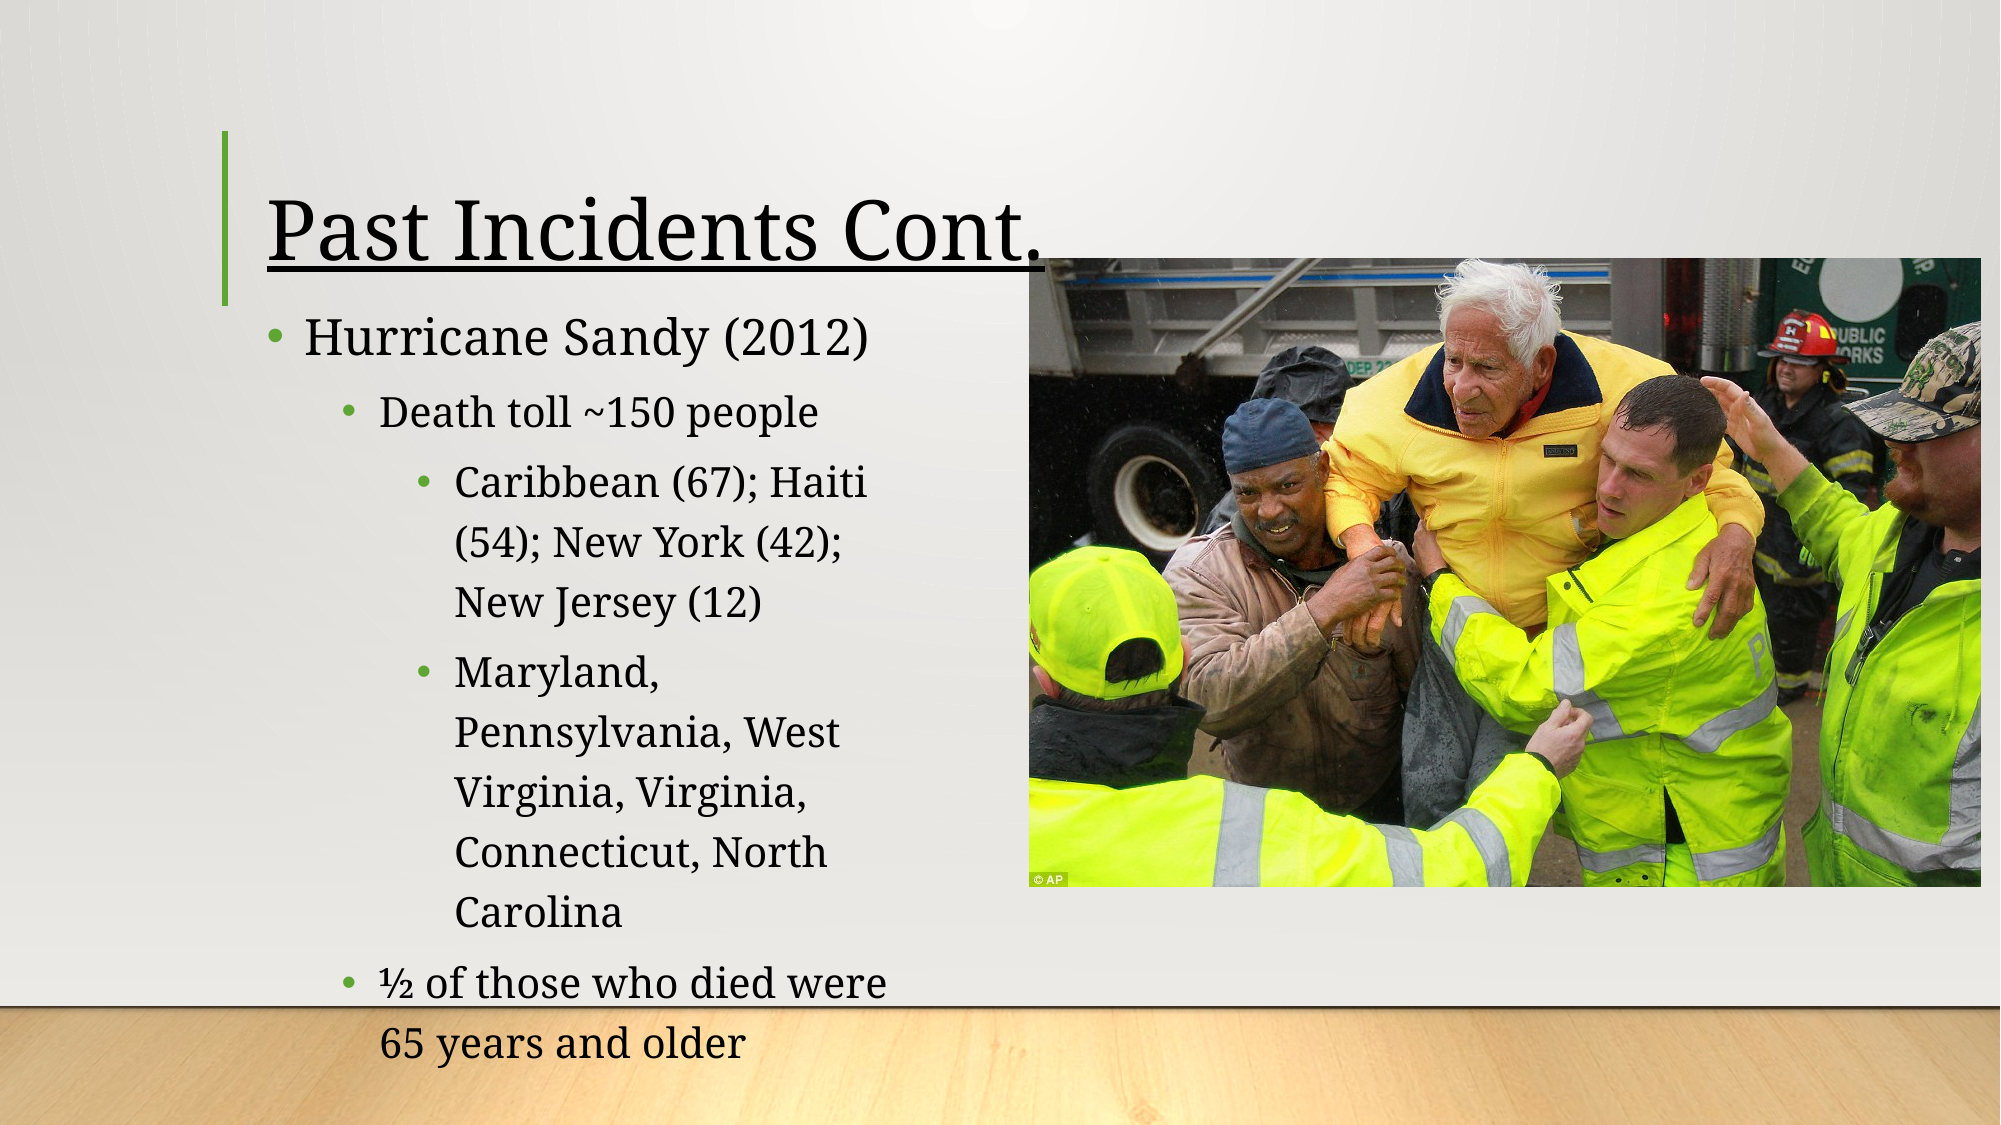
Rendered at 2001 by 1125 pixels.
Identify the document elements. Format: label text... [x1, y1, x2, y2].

picture [1029, 258, 1981, 887]
title Past Incidents Cont. [251, 113, 1814, 286]
list Hurricane Sandy (2012) Death toll ~150 people Caribbean (67); Haiti (54); New York (42); New Jersey (12) Maryland, Pennsylvania, West Virginia, Virginia, Connecticut, North Carolina ½ of those who died were 65 years and older [251, 285, 951, 965]
picture [0, 1006, 2000, 1125]
